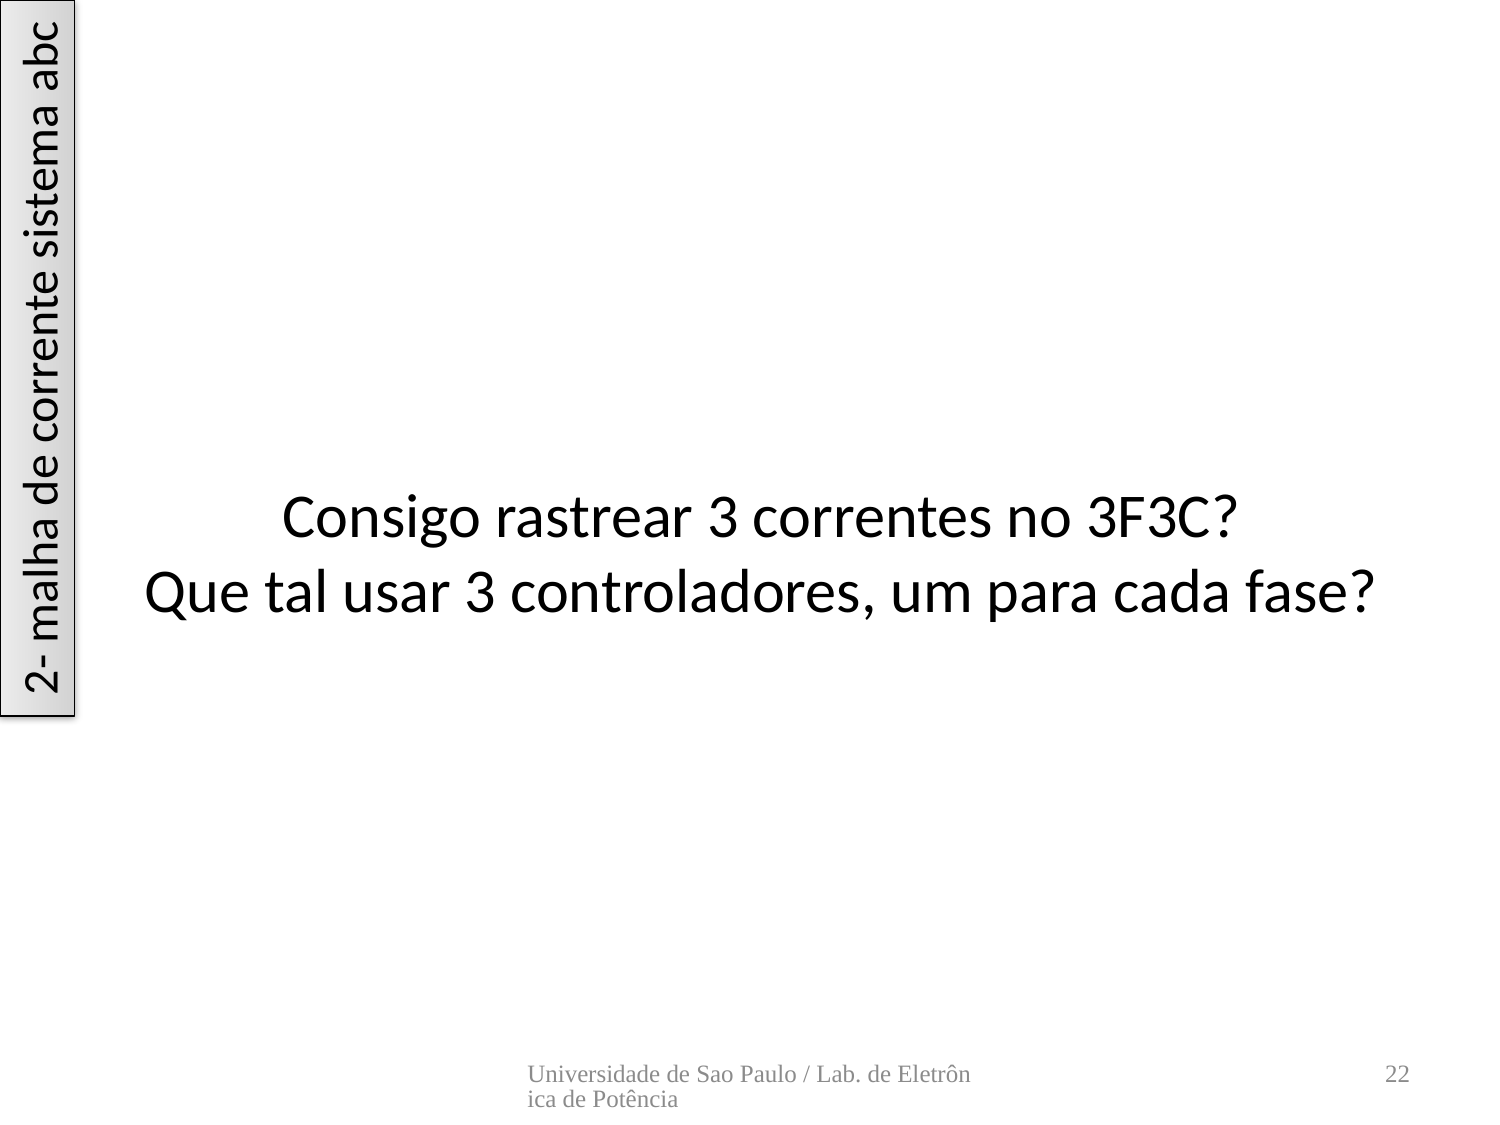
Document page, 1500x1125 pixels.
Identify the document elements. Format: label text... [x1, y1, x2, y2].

footer Universidade de Sao Paulo / Lab. de Eletrônica de Potência [512, 1042, 988, 1103]
title Consigo rastrear 3 correntes no 3F3C? Que tal usar 3 controladores, um para cada fase? [123, 456, 1399, 644]
slide_number 22 [1074, 1042, 1425, 1103]
text_box 2- malha de corrente sistema abc [0, 0, 75, 717]
